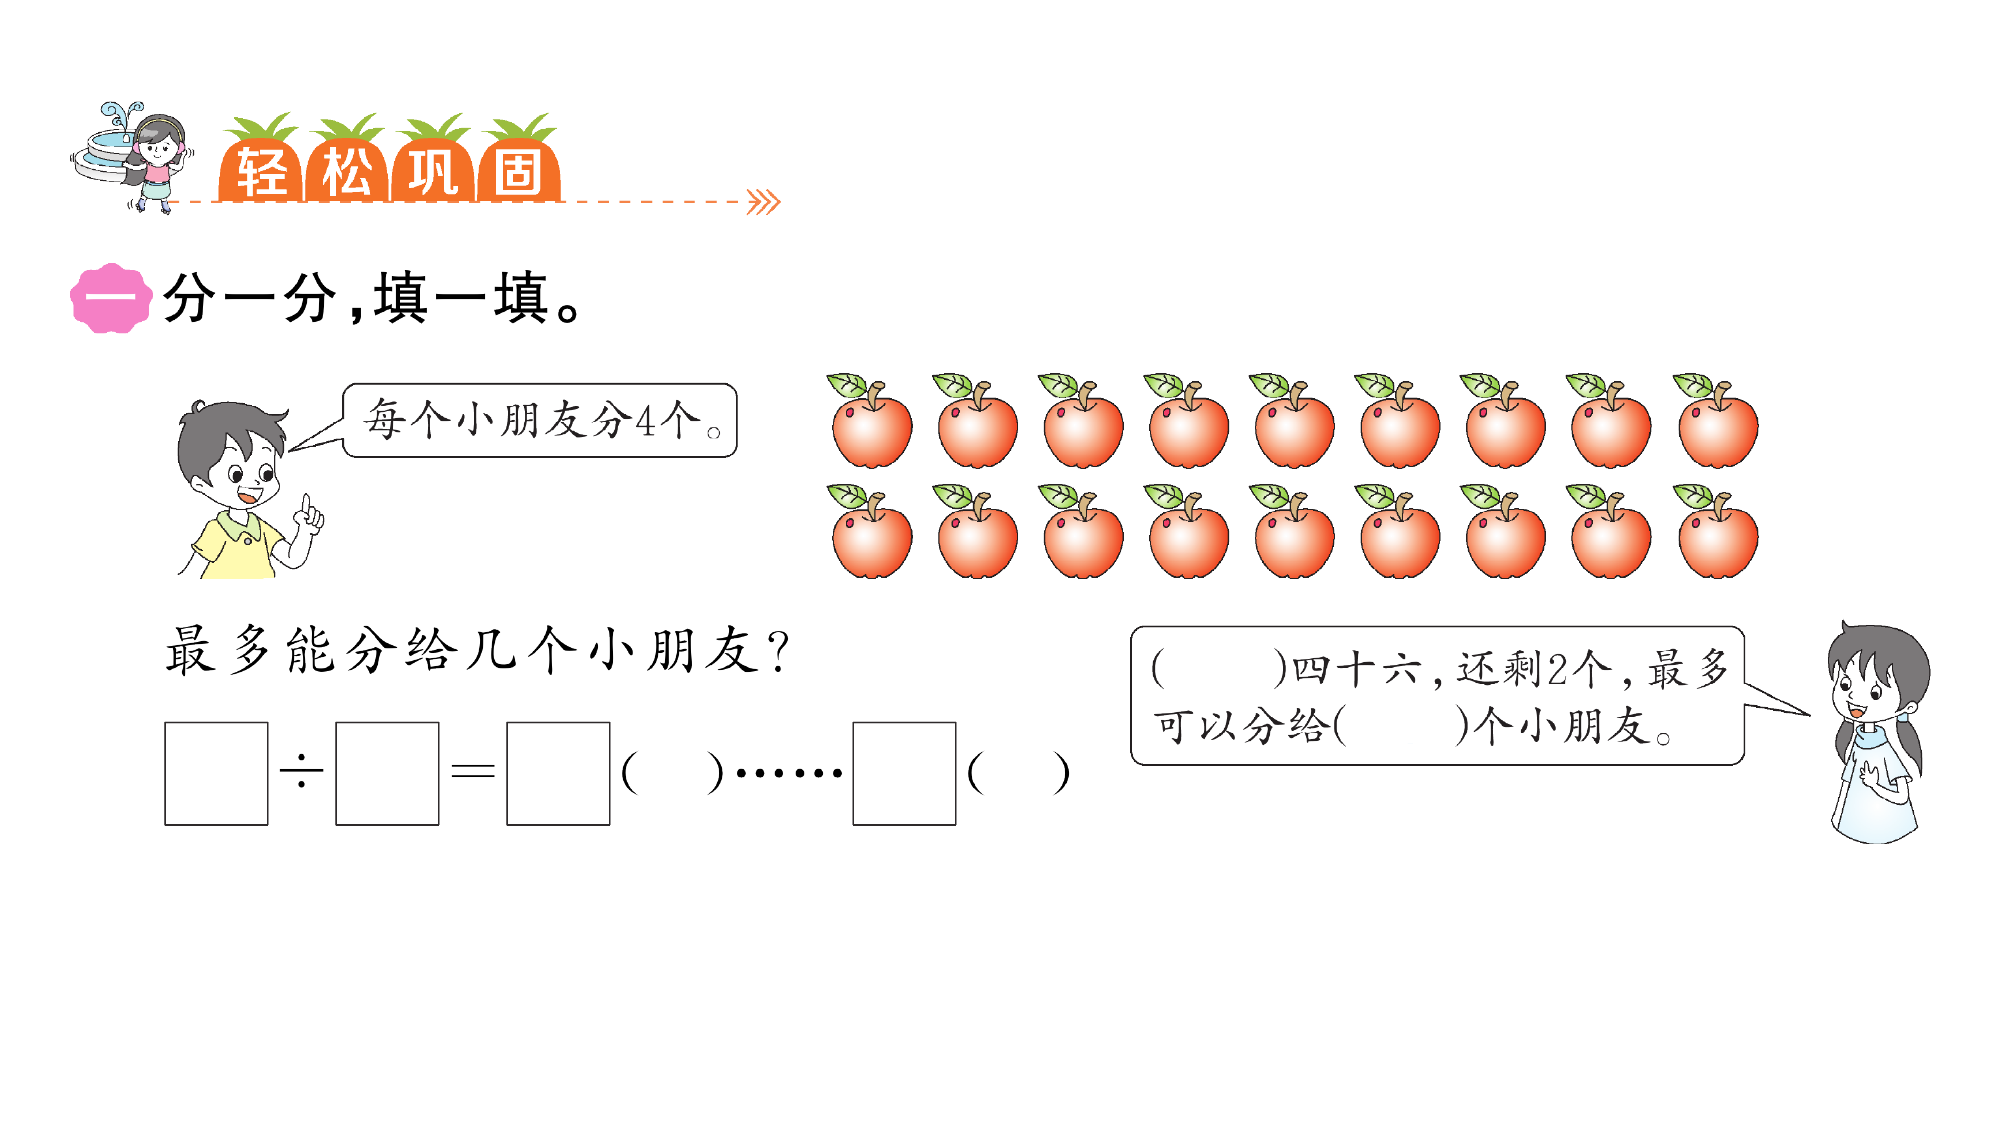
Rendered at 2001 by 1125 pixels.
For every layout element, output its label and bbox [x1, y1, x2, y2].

picture [66, 89, 1957, 844]
